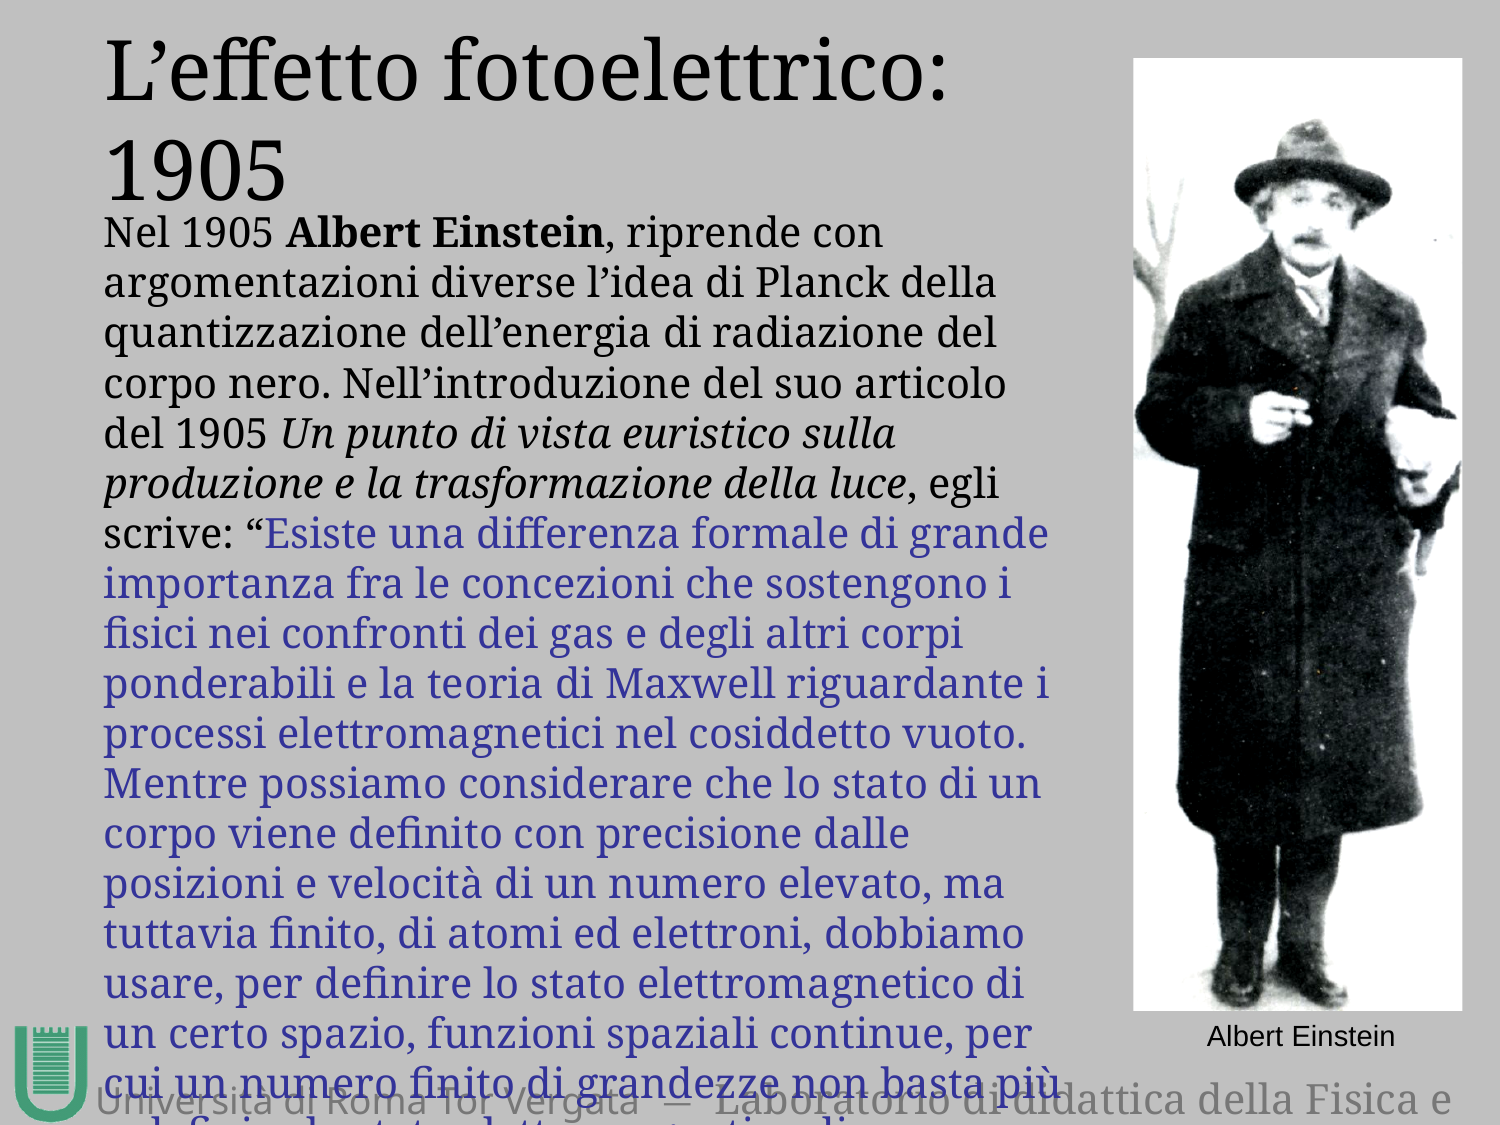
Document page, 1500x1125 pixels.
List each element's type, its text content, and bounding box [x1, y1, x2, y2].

text_box Nel 1905 Albert Einstein, riprende con argomentazioni diverse l’idea di Planck della quantizzazione dell’energia di radiazione del corpo nero. Nell’introduzione del suo articolo del 1905 Un punto di vista euristico sulla produzione e la trasformazione della luce, egli scrive: “Esiste una differenza formale di grande importanza fra le concezioni che sostengono i fisici nei confronti dei gas e degli altri corpi ponderabili e la teoria di Maxwell riguardante i processi elettromagnetici nel cosiddetto vuoto. Mentre possiamo considerare che lo stato di un corpo viene definito con precisione dalle posizioni e velocità di un numero elevato, ma tuttavia finito, di atomi ed elettroni, dobbiamo usare, per definire lo stato elettromagnetico di un certo spazio, funzioni spaziali continue, per cui un numero finito di grandezze non basta più a definire lo stato elettromagnetico di uno spazio...” [89, 198, 1085, 1125]
text_box L’effetto fotoelettrico: 1905 [89, 45, 1133, 189]
text_box Albert Einstein [1192, 1019, 1411, 1060]
picture [12, 1025, 89, 1124]
picture [1133, 58, 1463, 1012]
